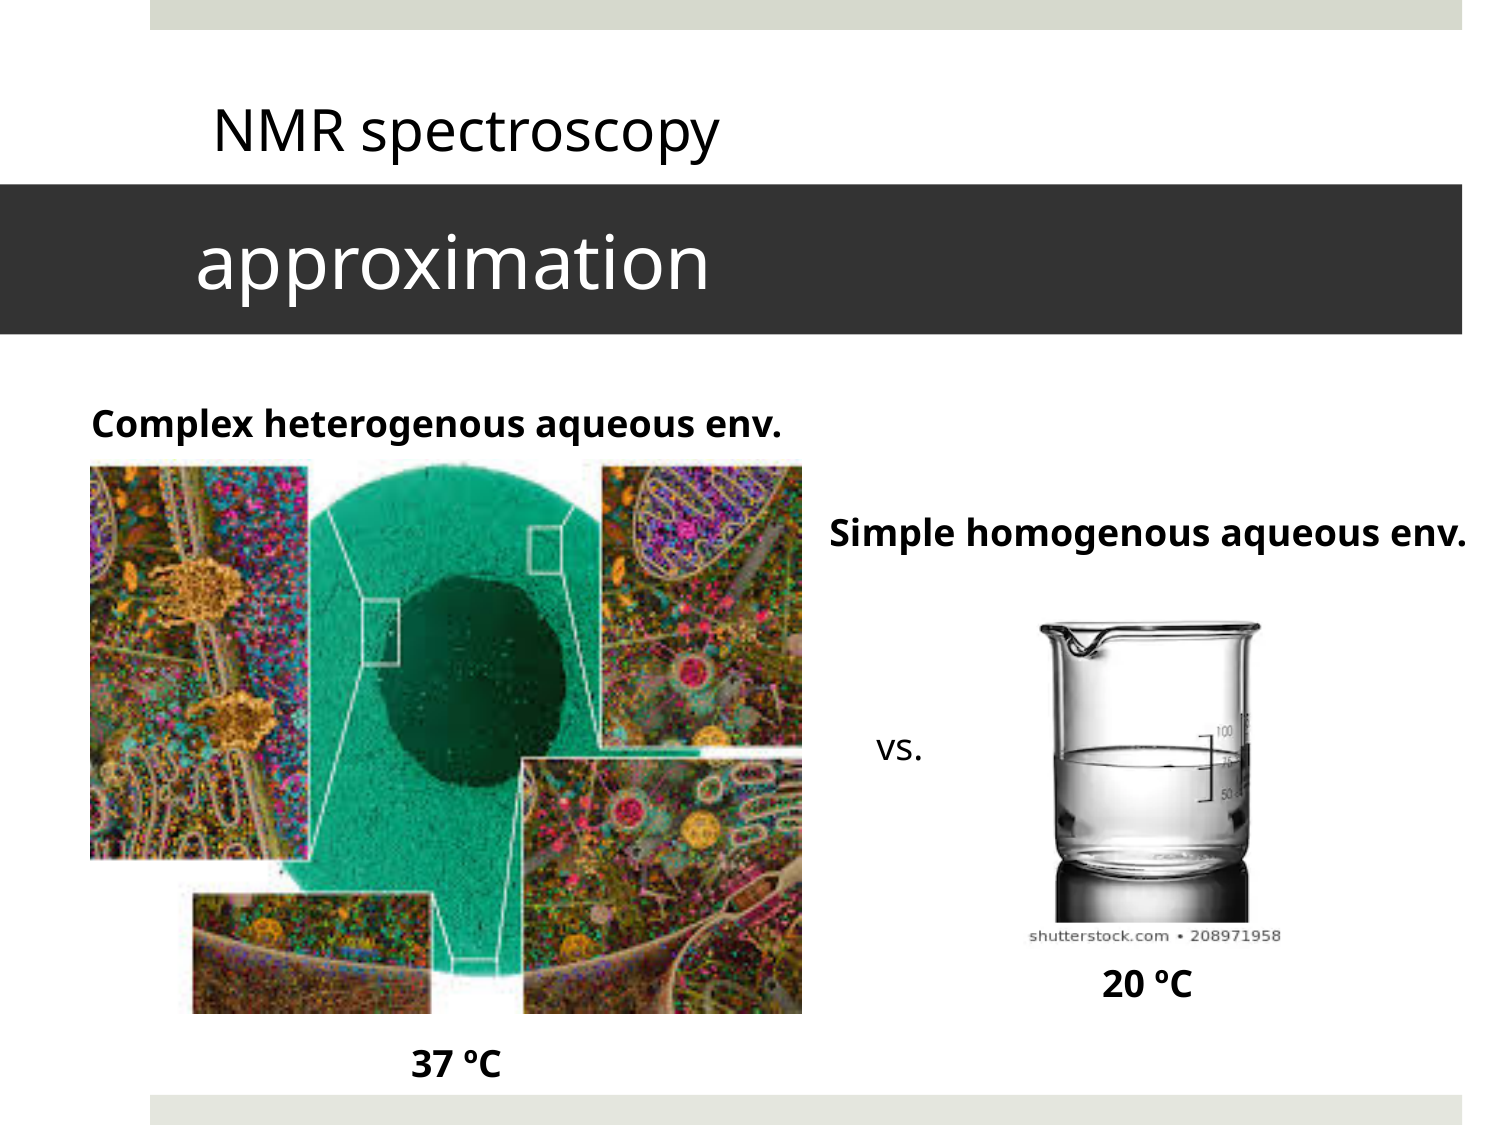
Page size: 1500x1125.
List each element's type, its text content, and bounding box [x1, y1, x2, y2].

text_box Complex heterogenous aqueous env. [76, 392, 799, 453]
picture [967, 582, 1344, 950]
text_box NMR spectroscopy [197, 85, 736, 171]
text_box vs. [861, 715, 949, 776]
text_box Simple homogenous aqueous env. [814, 501, 1483, 562]
picture [89, 458, 802, 1015]
text_box 37 ºC [396, 1032, 518, 1093]
text_box 20 ºC [1087, 952, 1209, 1013]
title approximation [0, 184, 1463, 335]
